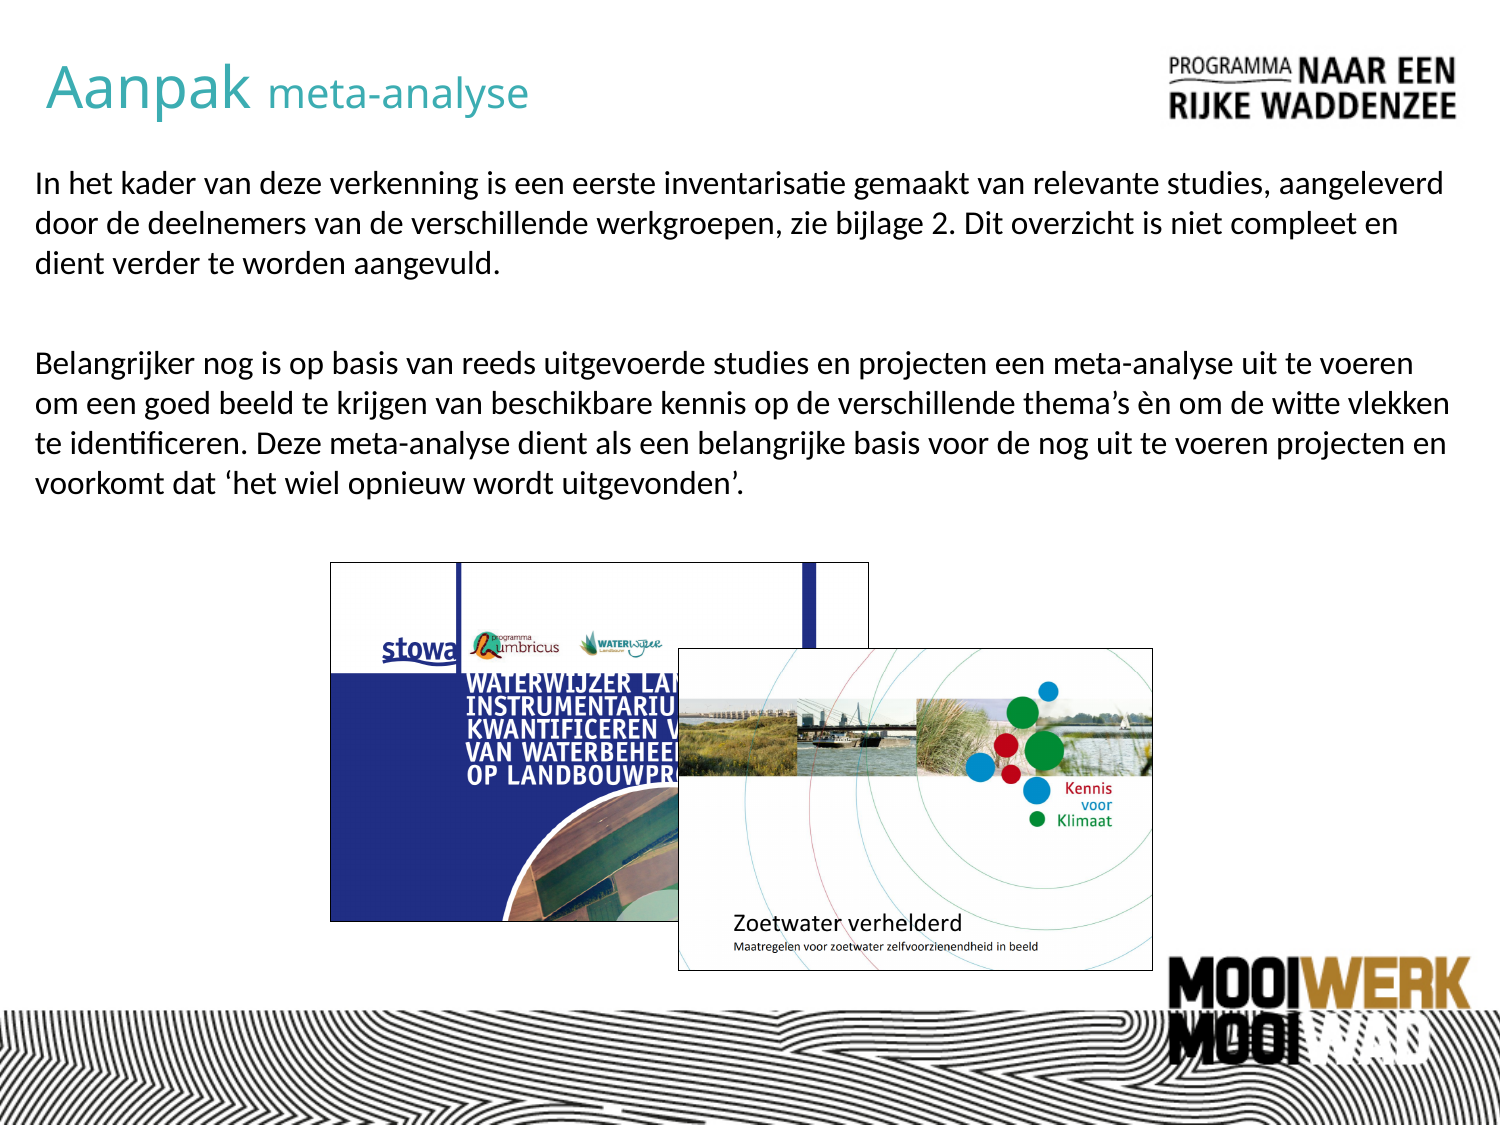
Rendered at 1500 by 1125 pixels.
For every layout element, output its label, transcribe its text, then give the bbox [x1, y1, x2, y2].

picture [0, 0, 1500, 1125]
text_box [108, 476, 159, 527]
text_box Aanpak meta-analyse [31, 42, 1079, 128]
text_box In het kader van deze verkenning is een eerste inventarisatie gemaakt van relevante studies, aangeleverd door de deelnemers van de verschillende werkgroepen, zie bijlage 2. Dit overzicht is niet compleet en dient verder te worden aangevuld. Belangrijker nog is op basis van reeds uitgevoerde studies en projecten een meta-analyse uit te voeren om een goed beeld te krijgen van beschikbare kennis op de verschillende thema’s èn om de witte vlekken te identificeren. Deze meta-analyse dient als een belangrijke basis voor de nog uit te voeren projecten en voorkomt dat ‘het wiel opnieuw wordt uitgevonden’. [19, 154, 1477, 509]
